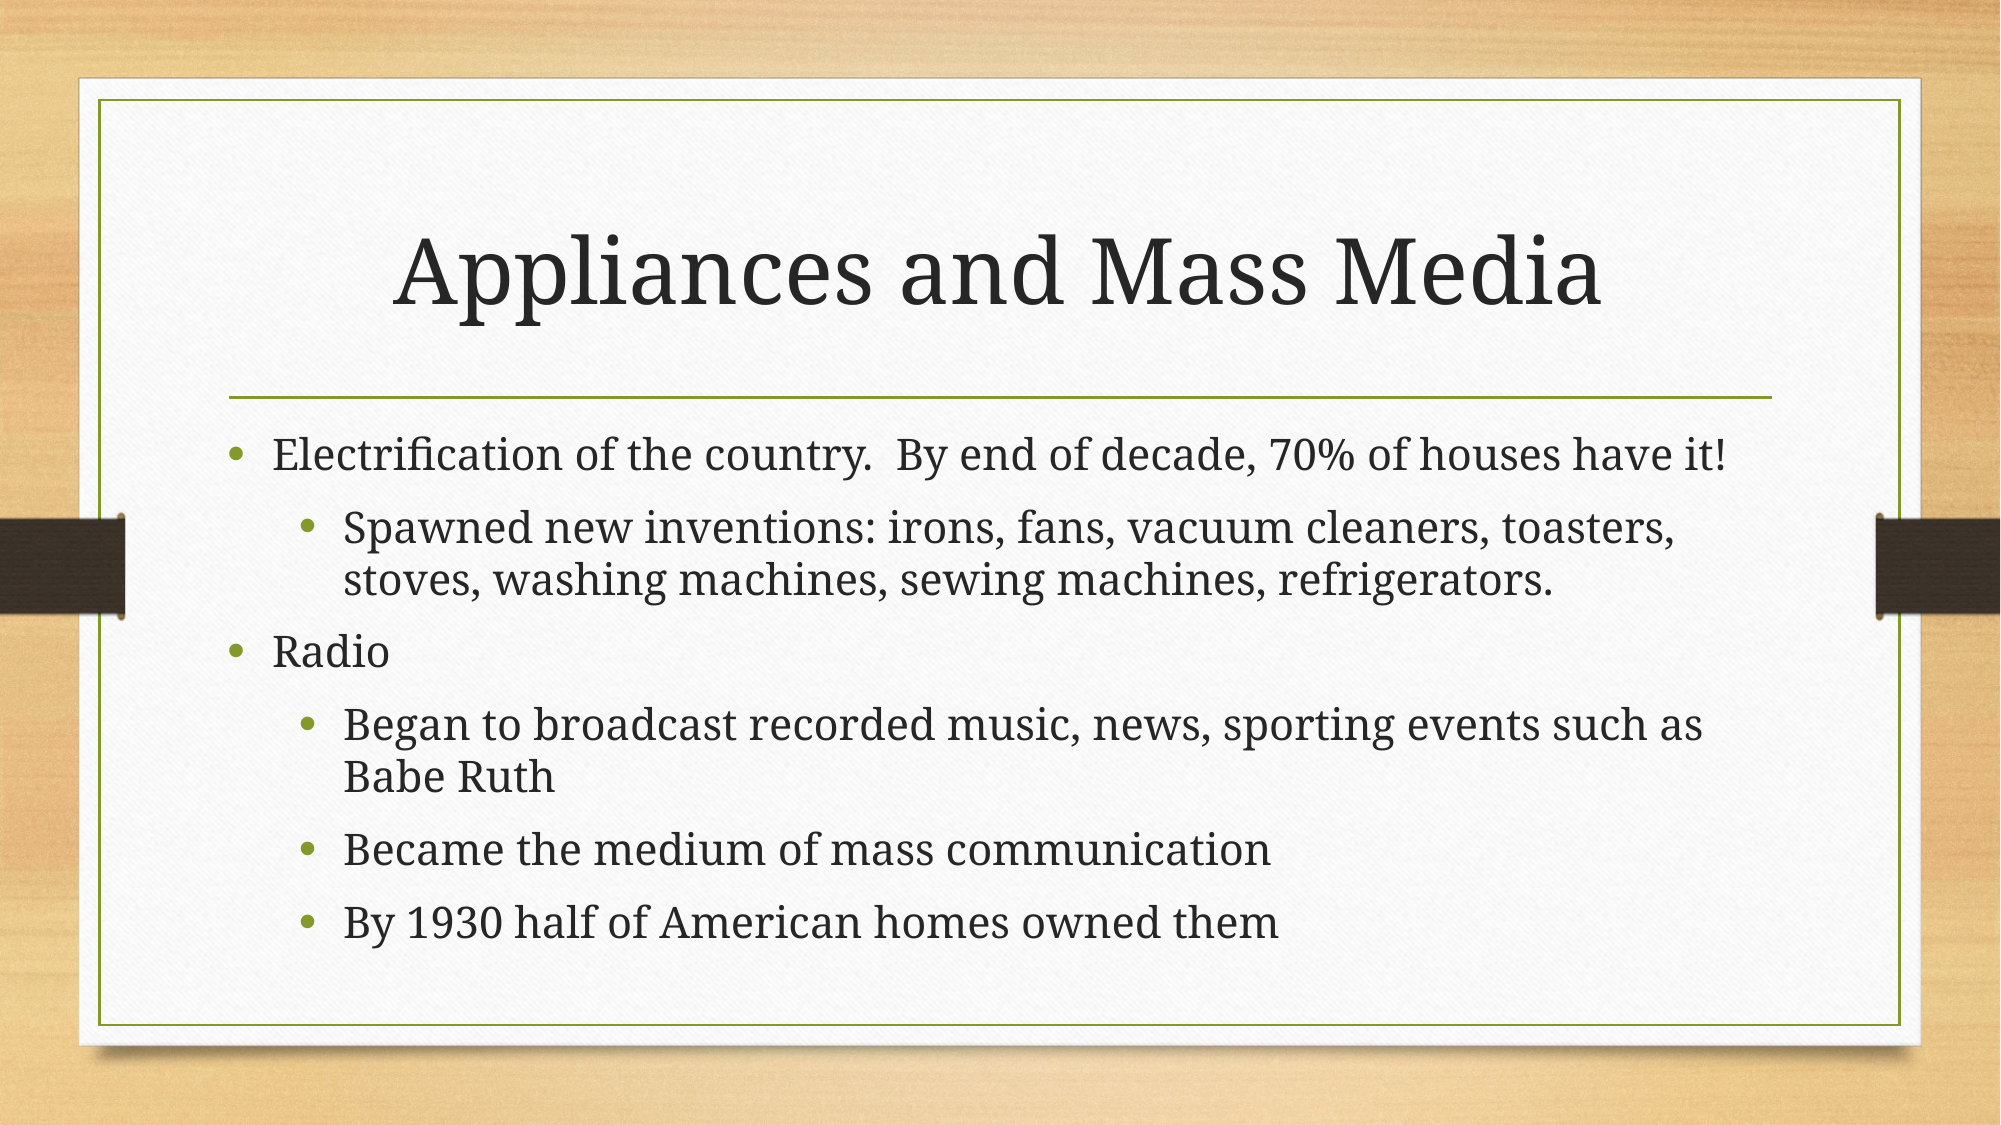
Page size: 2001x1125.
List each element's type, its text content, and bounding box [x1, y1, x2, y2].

picture [0, 0, 2001, 1125]
list Electrification of the country. By end of decade, 70% of houses have it! Spawned new inventions: irons, fans, vacuum cleaners, toasters, stoves, washing machines, sewing machines, refrigerators. Radio Began to broadcast recorded music, news, sporting events such as Babe Ruth Became the medium of mass communication By 1930 half of American homes owned them [212, 419, 1788, 964]
title Appliances and Mass Media [212, 161, 1788, 375]
